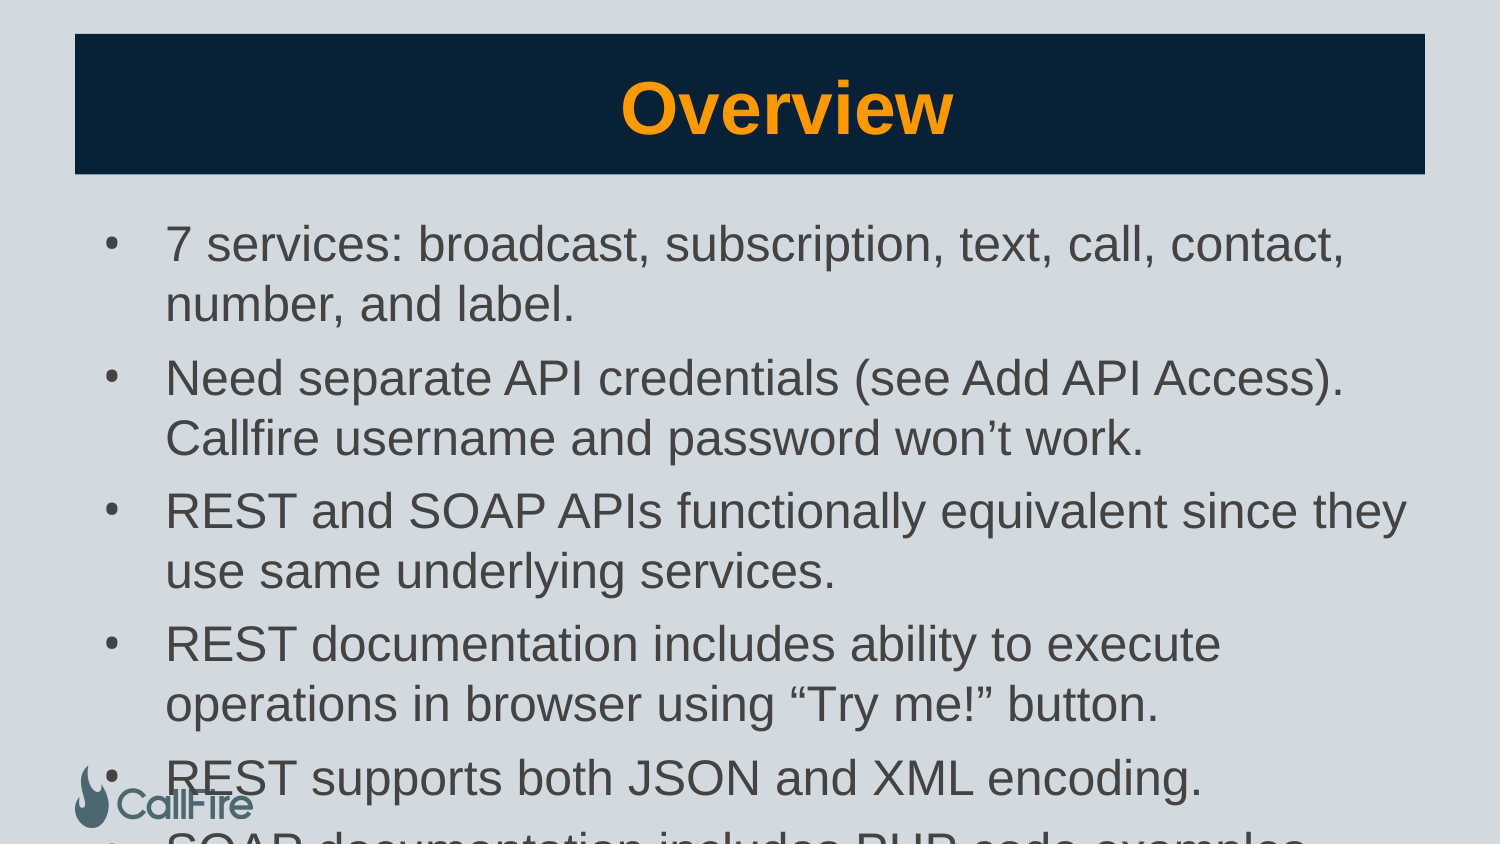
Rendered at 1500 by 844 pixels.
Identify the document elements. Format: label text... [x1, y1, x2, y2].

list 7 services: broadcast, subscription, text, call, contact, number, and label. Need separate API credentials (see Add API Access). Callfire username and password won’t work. REST and SOAP APIs functionally equivalent since they use same underlying services. REST documentation includes ability to execute operations in browser using “Try me!” button. REST supports both JSON and XML encoding. SOAP documentation includes PHP code examples. [75, 196, 1425, 808]
picture [75, 808, 253, 828]
title Overview [75, 33, 1425, 175]
